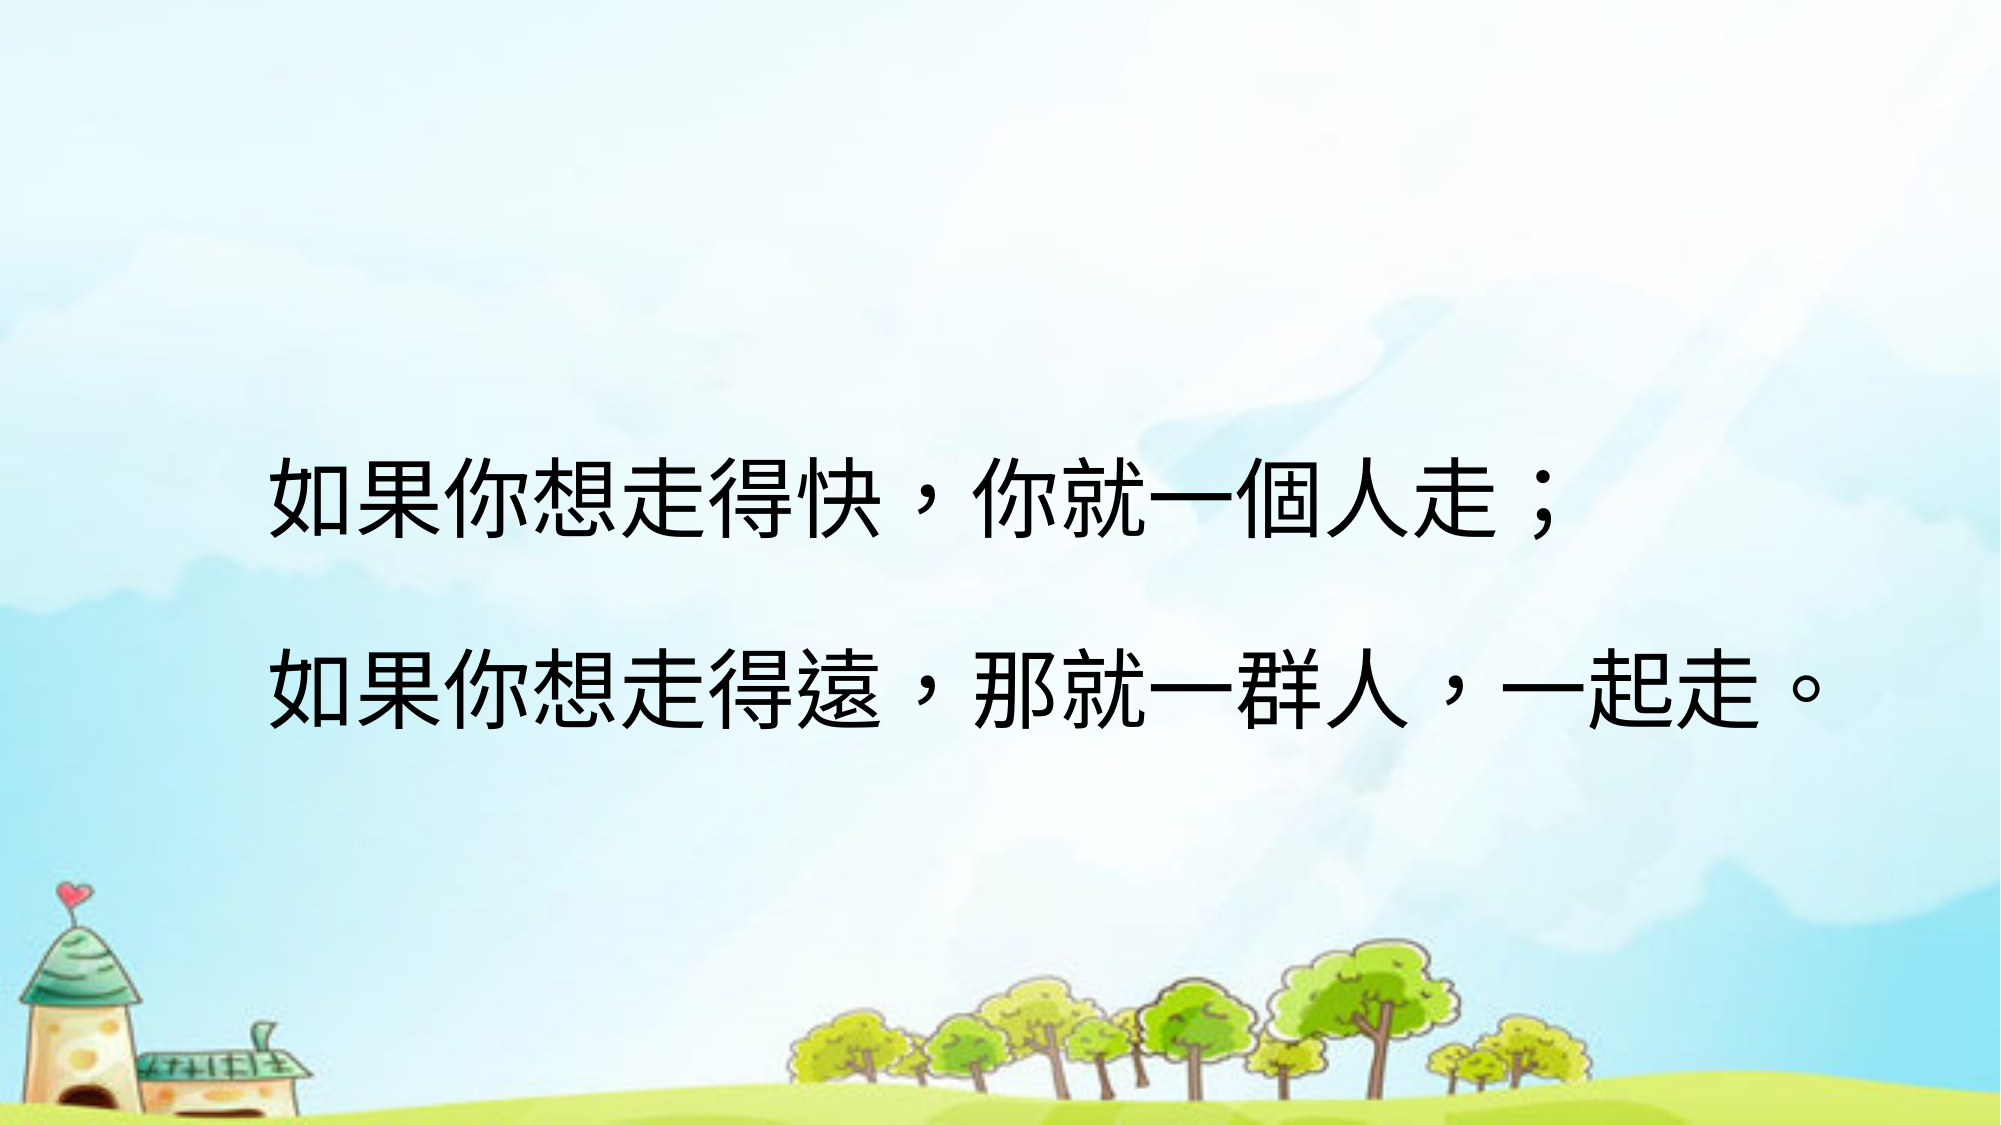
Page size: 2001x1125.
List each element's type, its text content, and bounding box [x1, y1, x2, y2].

title 如果你想走得快，你就一個人走； 如果你想走得遠，那就一群人，一起走。 [252, 441, 1791, 756]
picture [0, 0, 2001, 1125]
